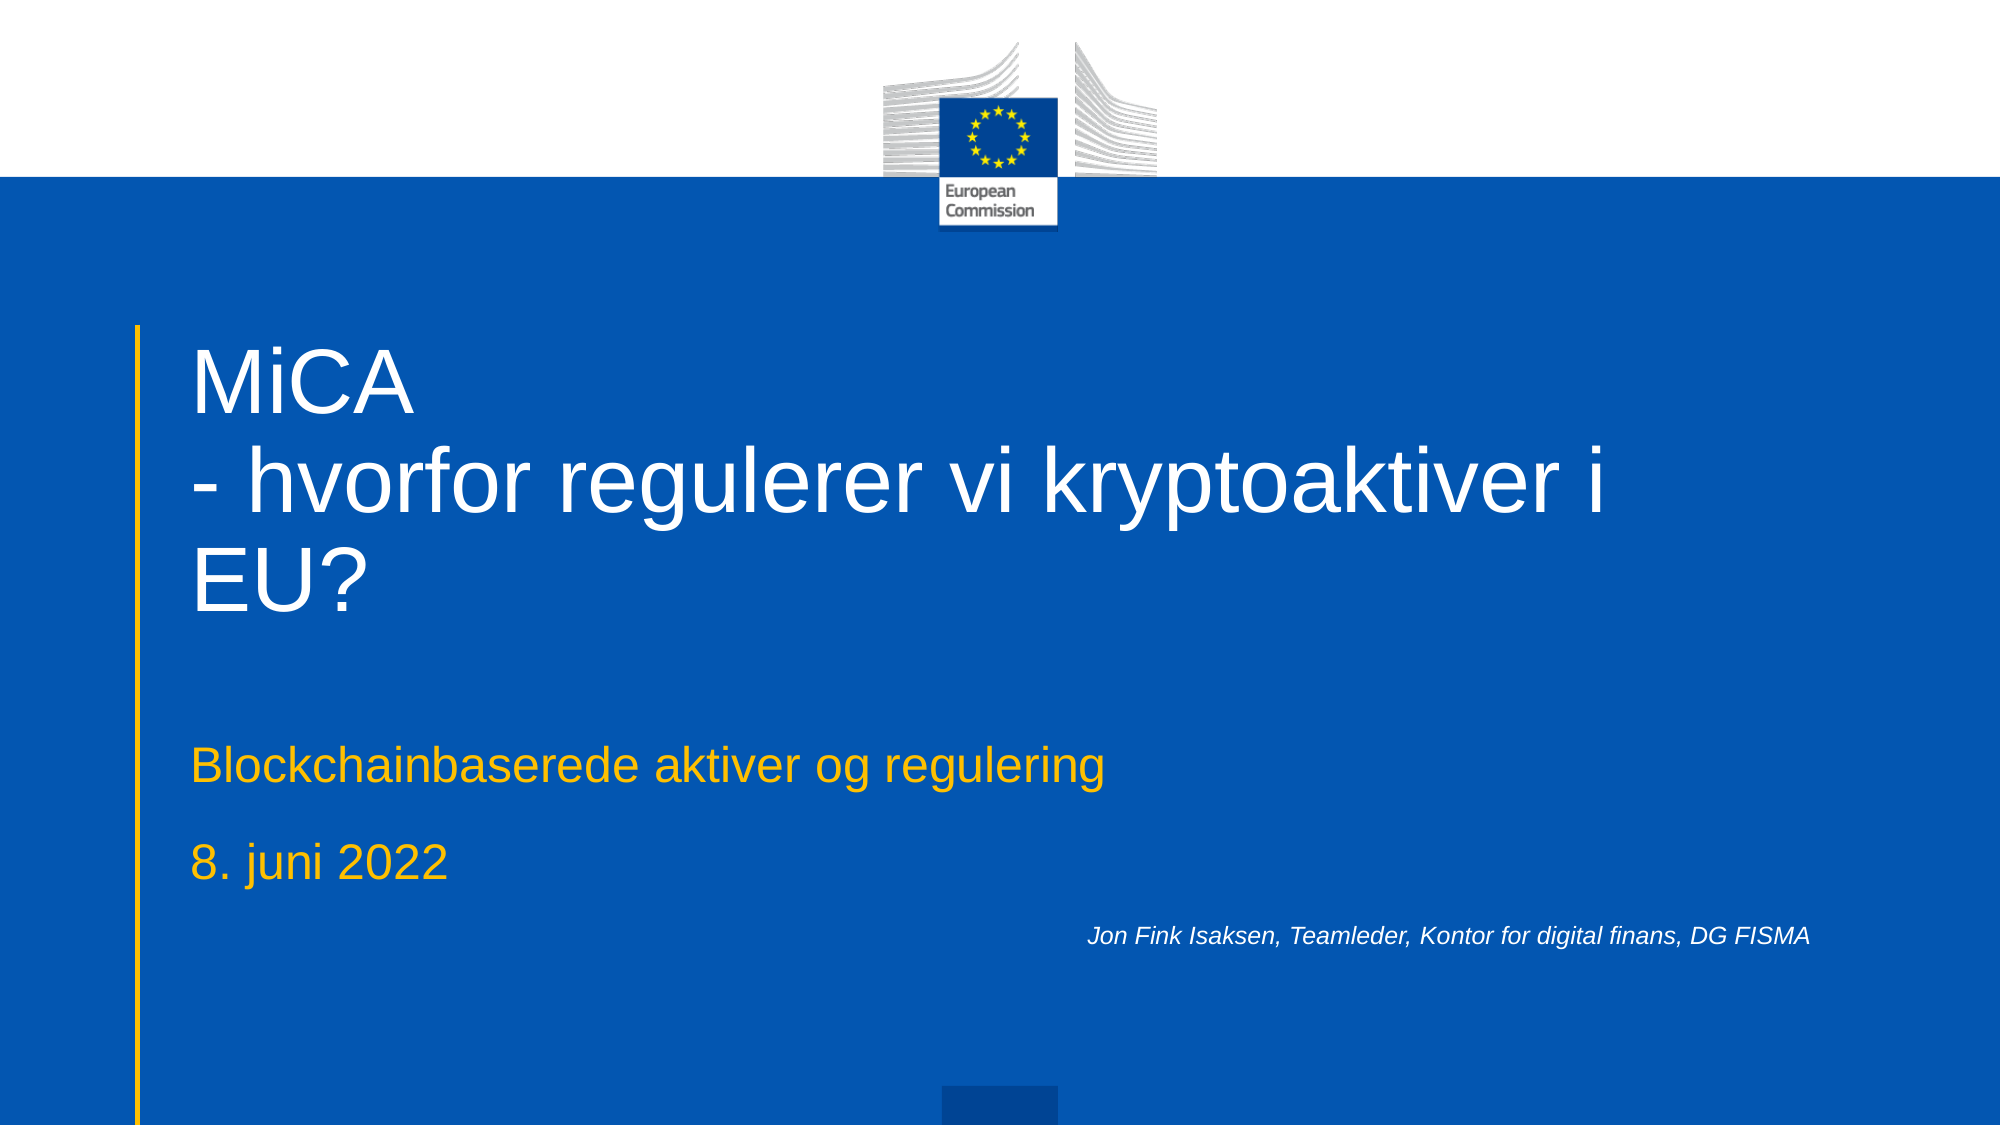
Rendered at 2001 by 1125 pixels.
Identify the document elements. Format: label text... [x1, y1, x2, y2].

list Jon Fink Isaksen, Teamleder, Kontor for digital finans, DG FISMA [999, 911, 1827, 999]
picture [883, 42, 1157, 232]
subtitle Blockchainbaserede aktiver og regulering 8. juni 2022 [175, 724, 1827, 872]
title MiCA - hvorfor regulerer vi kryptoaktiver i EU? [175, 326, 1827, 680]
